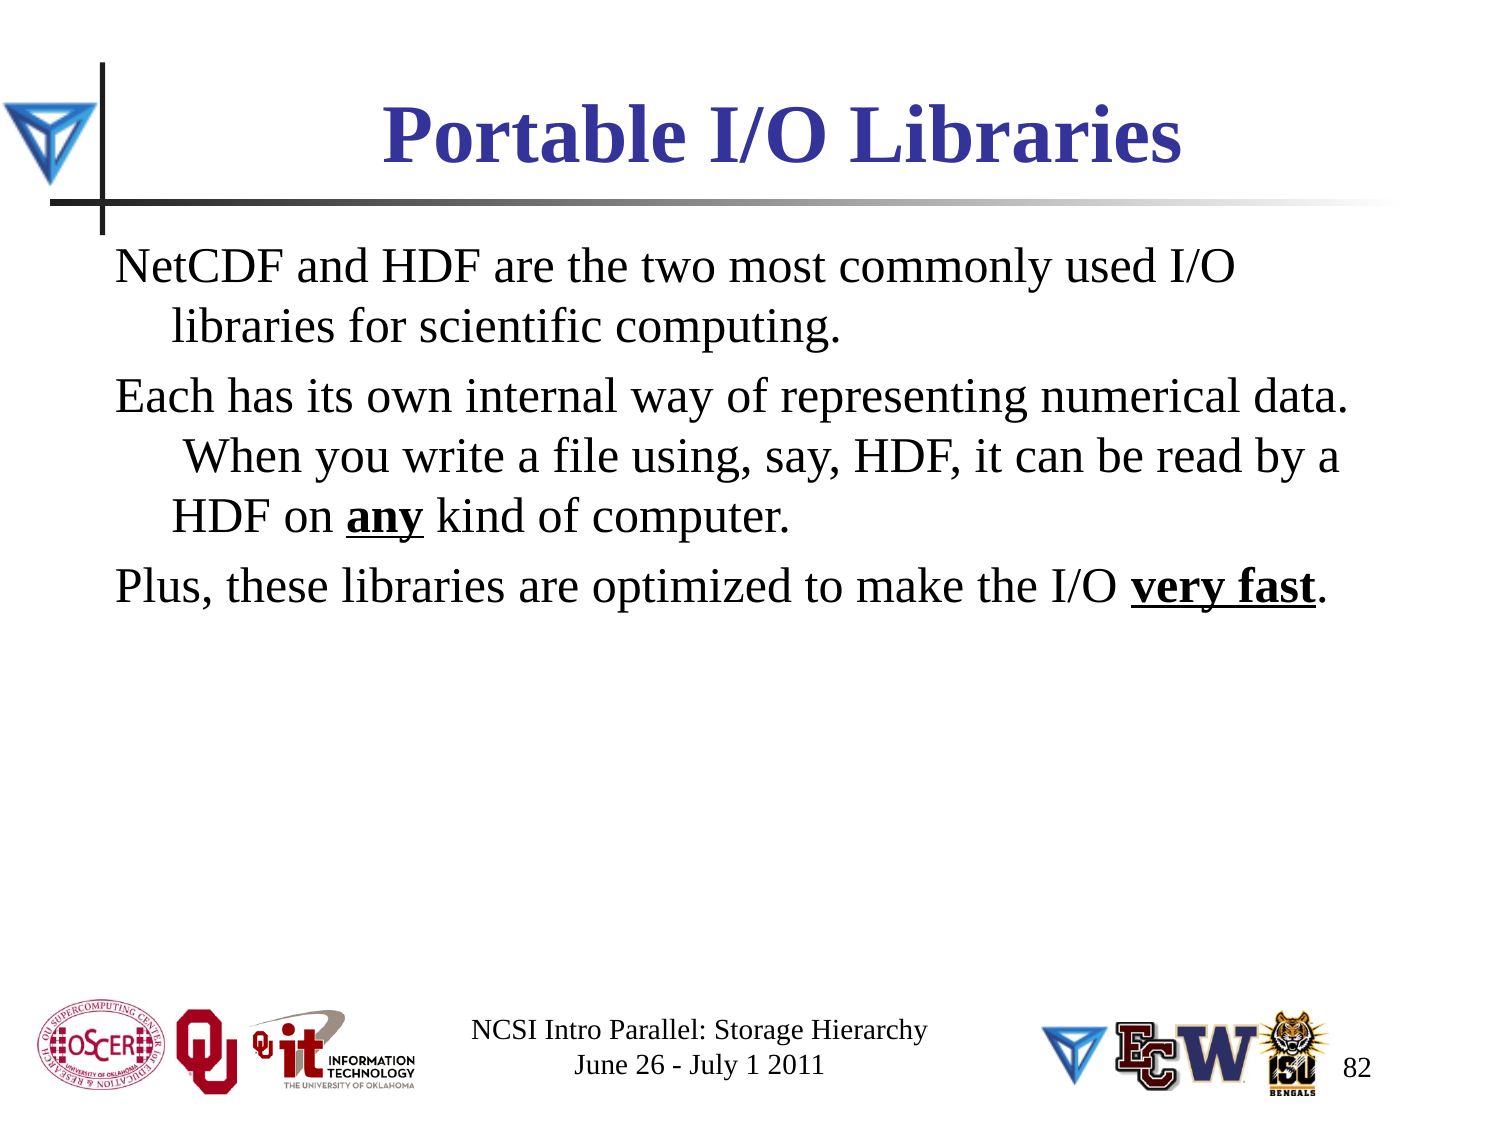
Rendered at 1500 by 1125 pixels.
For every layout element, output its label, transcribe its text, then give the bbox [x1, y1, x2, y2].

slide_number 82 [1174, 1015, 1388, 1091]
picture [37, 999, 165, 1090]
picture [1111, 1021, 1174, 1091]
picture [1254, 1010, 1330, 1015]
picture [174, 999, 425, 1099]
list NetCDF and HDF are the two most commonly used I/O libraries for scientific computing. Each has its own internal way of representing numerical data. When you write a file using, say, HDF, it can be read by a HDF on any kind of computer. Plus, these libraries are optimized to make the I/O very fast. [99, 224, 1376, 988]
text_box NCSI Intro Parallel: Storage Hierarchy June 26 - July 1 2011 [262, 1012, 1138, 1088]
picture [1254, 1091, 1330, 1096]
picture [0, 99, 99, 190]
title Portable I/O Libraries [124, 74, 1442, 187]
